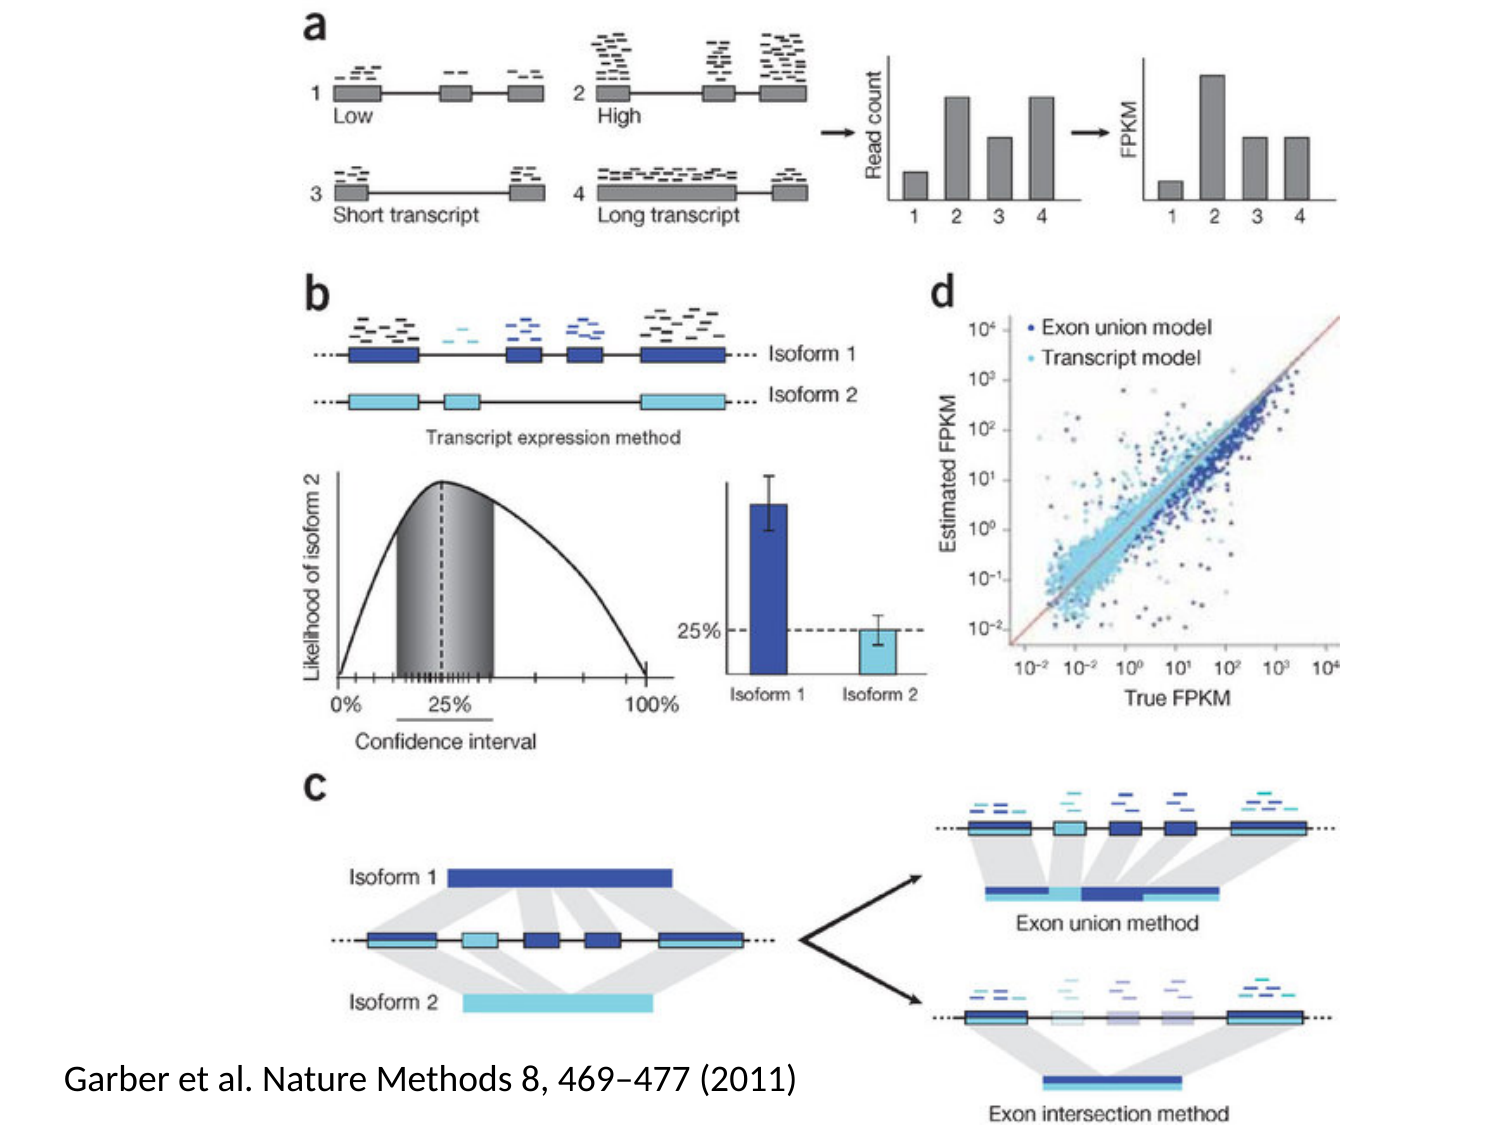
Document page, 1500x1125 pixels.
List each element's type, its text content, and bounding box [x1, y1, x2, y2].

text_box Garber et al. Nature Methods 8, 469–477 (2011) [49, 1046, 296, 1107]
picture [302, 0, 1340, 1125]
